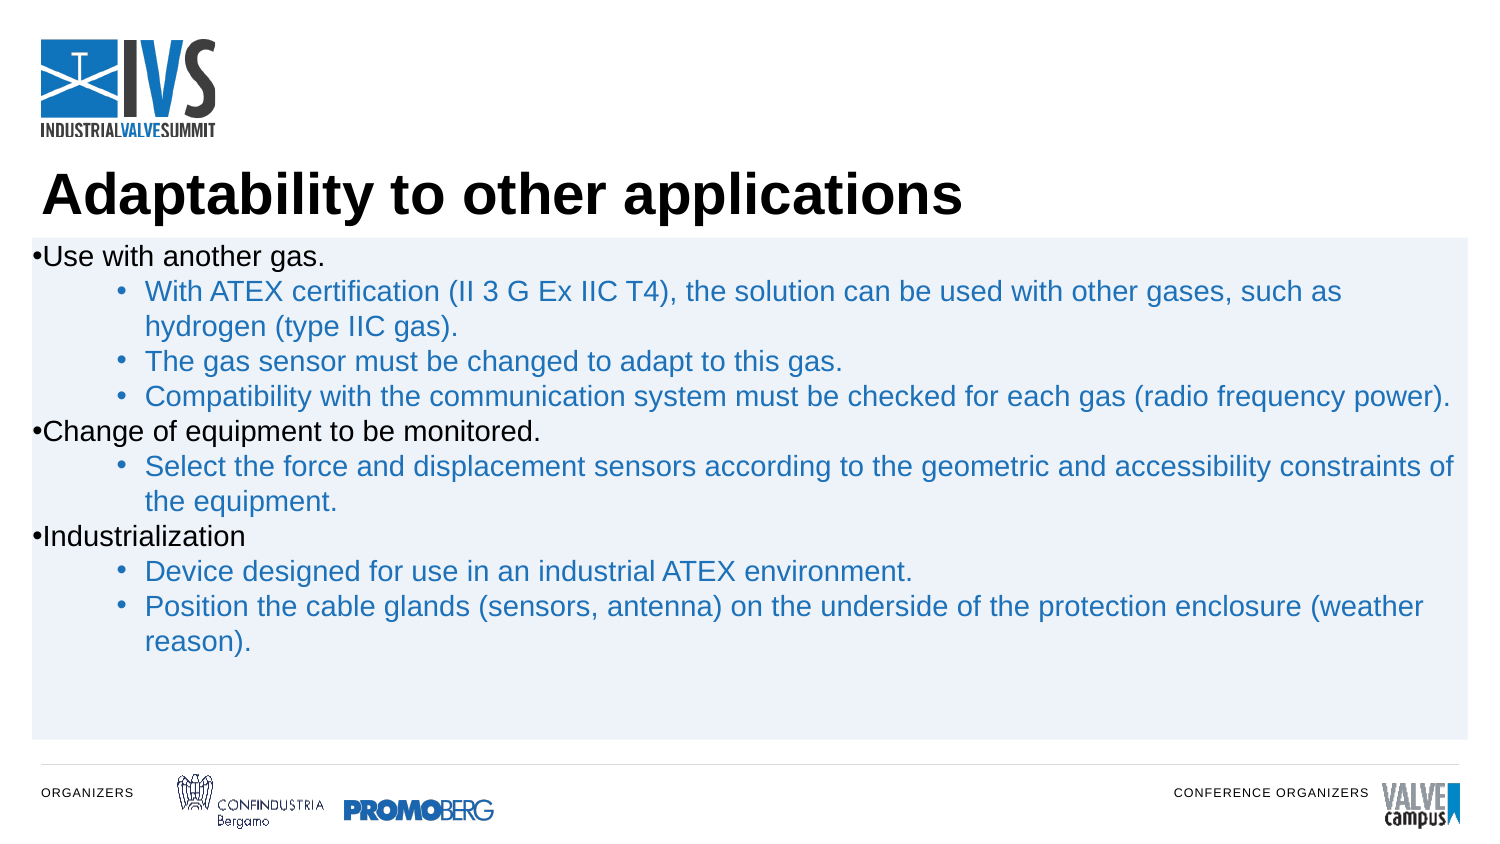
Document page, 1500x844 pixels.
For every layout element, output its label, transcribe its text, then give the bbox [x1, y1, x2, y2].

picture [1377, 762, 1465, 844]
picture [167, 768, 334, 831]
text_box Use with another gas. With ATEX certification (II 3 G Ex IIC T4), the solution can be used with other gases, such as hydrogen (type IIC gas). The gas sensor must be changed to adapt to this gas. Compatibility with the communication system must be checked for each gas (radio frequency power). Change of equipment to be monitored. Select the force and displacement sensors according to the geometric and accessibility constraints of the equipment. Industrialization Device designed for use in an industrial ATEX environment. Position the cable glands (sensors, antenna) on the underside of the protection enclosure (weather reason). [32, 237, 1468, 740]
title Adaptability to other applications [41, 153, 1220, 237]
